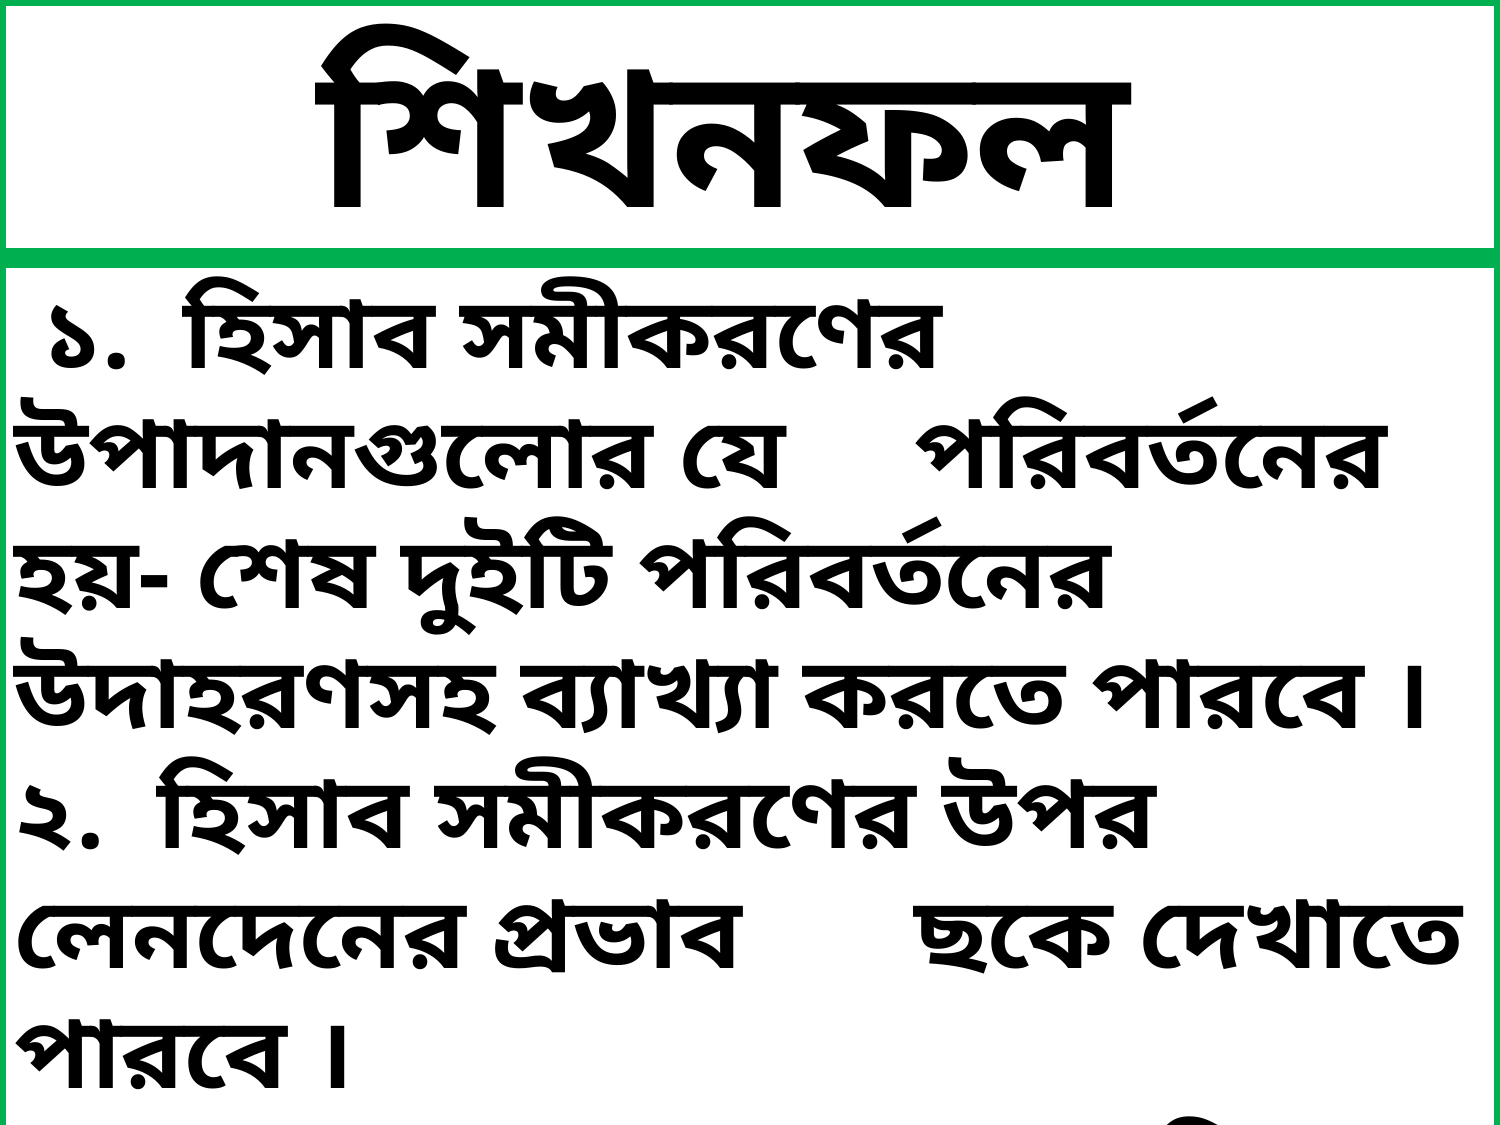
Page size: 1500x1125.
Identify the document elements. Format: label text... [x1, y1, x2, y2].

text_box শিখনফল [0, 0, 1500, 255]
text_box ১. হিসাব সমীকরণের উপাদানগুলোর যে পরিবর্তনের হয়- শেষ দুইটি পরিবর্তনের উদাহরণসহ ব্যাখ্যা করতে পারবে । ২. হিসাব সমীকরণের উপর লেনদেনের প্রভাব ছকে দেখাতে পারবে । ৩. লেনদেন সমূহের প্রভাব হিসাব সমীকরণের বিবরনী ছকে প্রকাশ করতে পারবে । [0, 261, 1500, 1125]
